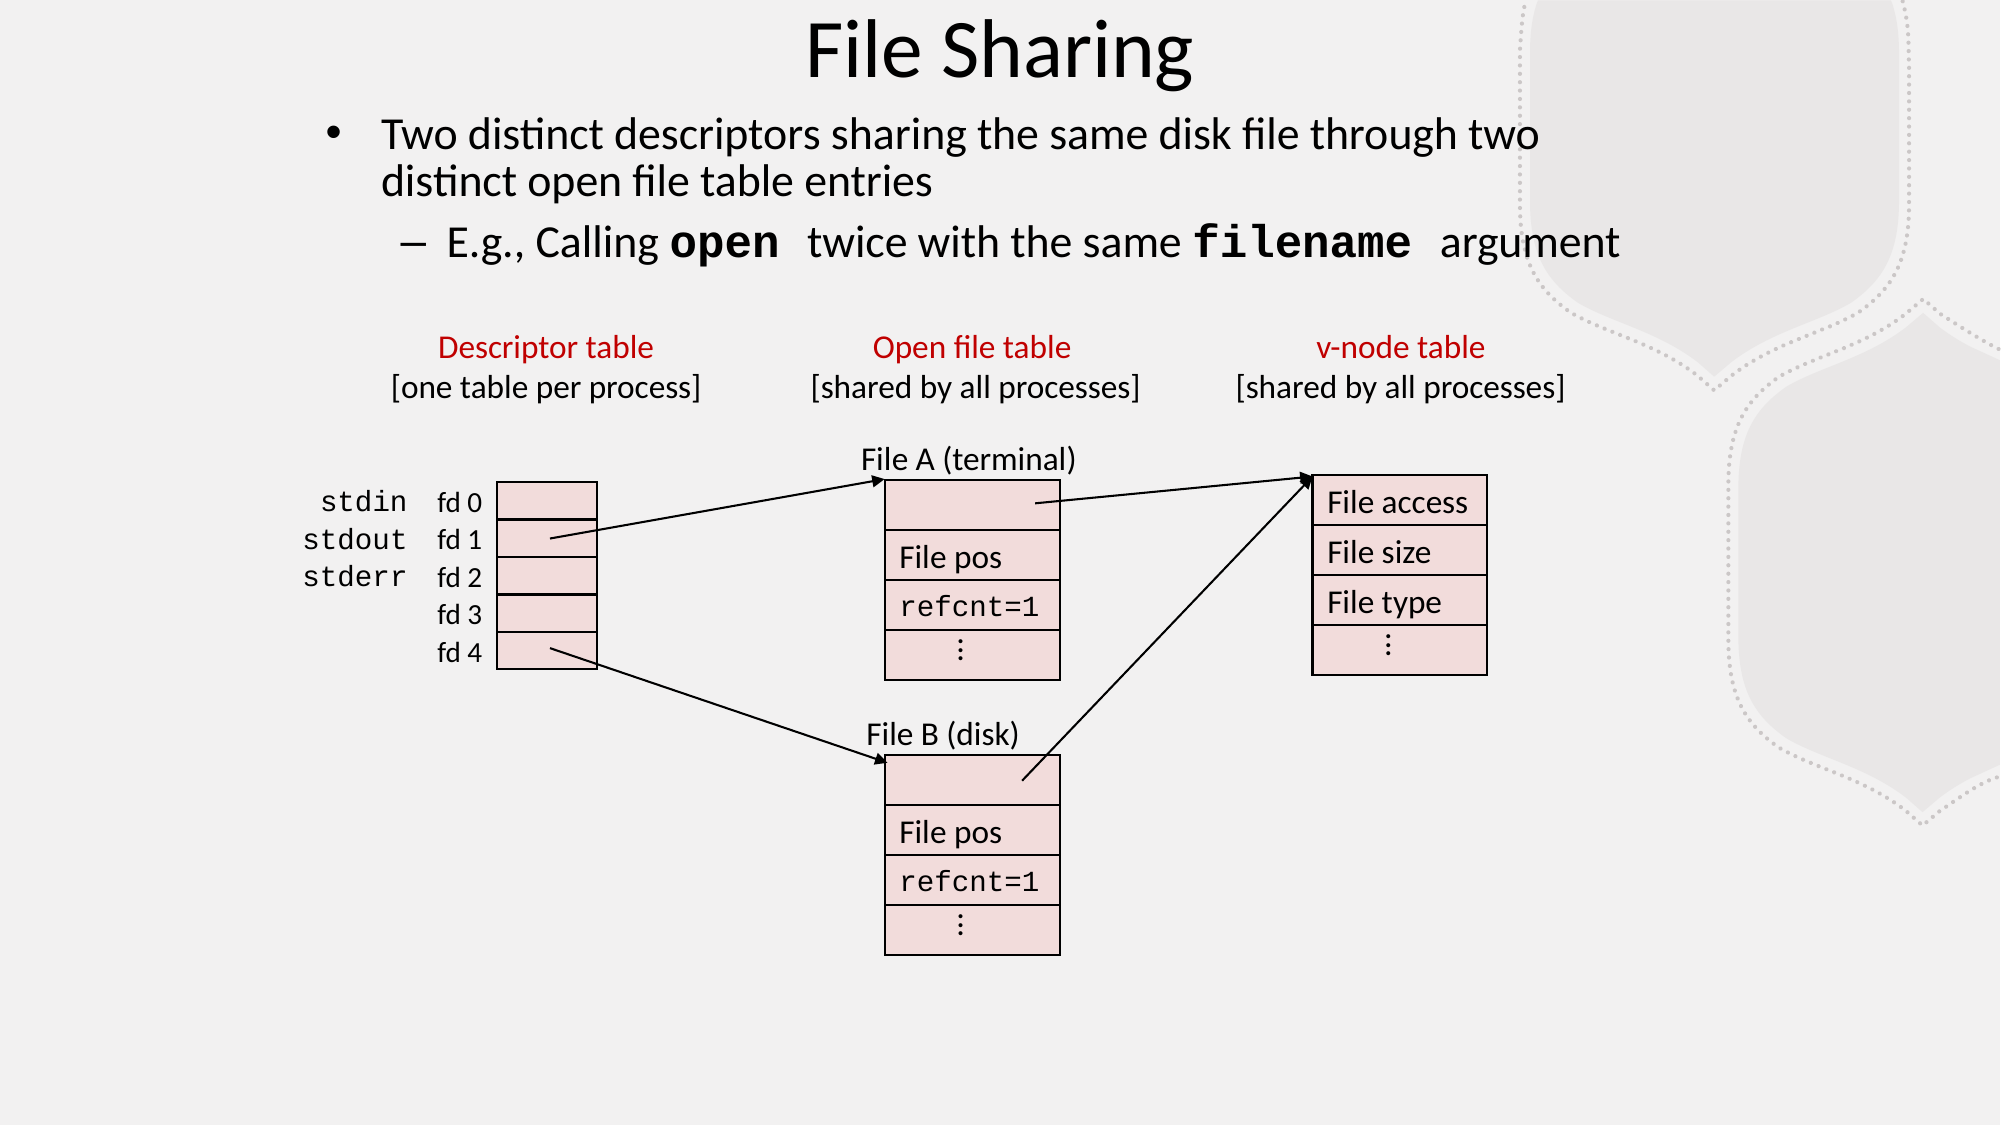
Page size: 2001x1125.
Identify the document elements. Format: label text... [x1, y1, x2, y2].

text_box File size [1312, 525, 1488, 575]
text_box fd 0 [423, 482, 498, 519]
text_box fd 4 [397, 632, 498, 670]
text_box Two distinct descriptors sharing the same disk file through two distinct open file table entries E.g., Calling open twice with the same filename argument [310, 105, 1674, 325]
text_box fd 3 [397, 594, 498, 632]
text_box v-node table [shared by all processes] [1220, 317, 1582, 413]
text_box refcnt=1 [884, 579, 1060, 629]
text_box ... [1312, 626, 1488, 676]
text_box stdin [305, 474, 423, 526]
text_box [1022, 476, 1313, 781]
text_box Descriptor table [one table per process] [375, 317, 717, 413]
text_box refcnt=1 [884, 854, 1060, 904]
text_box File Sharing [324, 0, 1675, 138]
text_box fd 1 [423, 519, 498, 557]
text_box [498, 557, 598, 594]
text_box Open file table [shared by all processes] [795, 317, 1157, 413]
text_box File B (disk) [851, 704, 1035, 761]
text_box [498, 632, 598, 670]
text_box fd 2 [423, 557, 498, 594]
text_box stdout [287, 512, 423, 563]
text_box [498, 519, 598, 557]
text_box File pos [884, 805, 1060, 854]
text_box File type [1312, 575, 1488, 626]
text_box ... [884, 629, 1060, 680]
text_box stderr [287, 563, 423, 601]
text_box File A (terminal) [846, 429, 1092, 486]
text_box ... [884, 904, 1060, 955]
text_box [1035, 471, 1312, 504]
text_box File pos [884, 530, 1060, 579]
text_box [884, 486, 1060, 530]
text_box [873, 761, 888, 765]
text_box [498, 482, 598, 519]
text_box [498, 594, 598, 632]
text_box File access [1312, 475, 1488, 525]
text_box [884, 754, 1060, 805]
